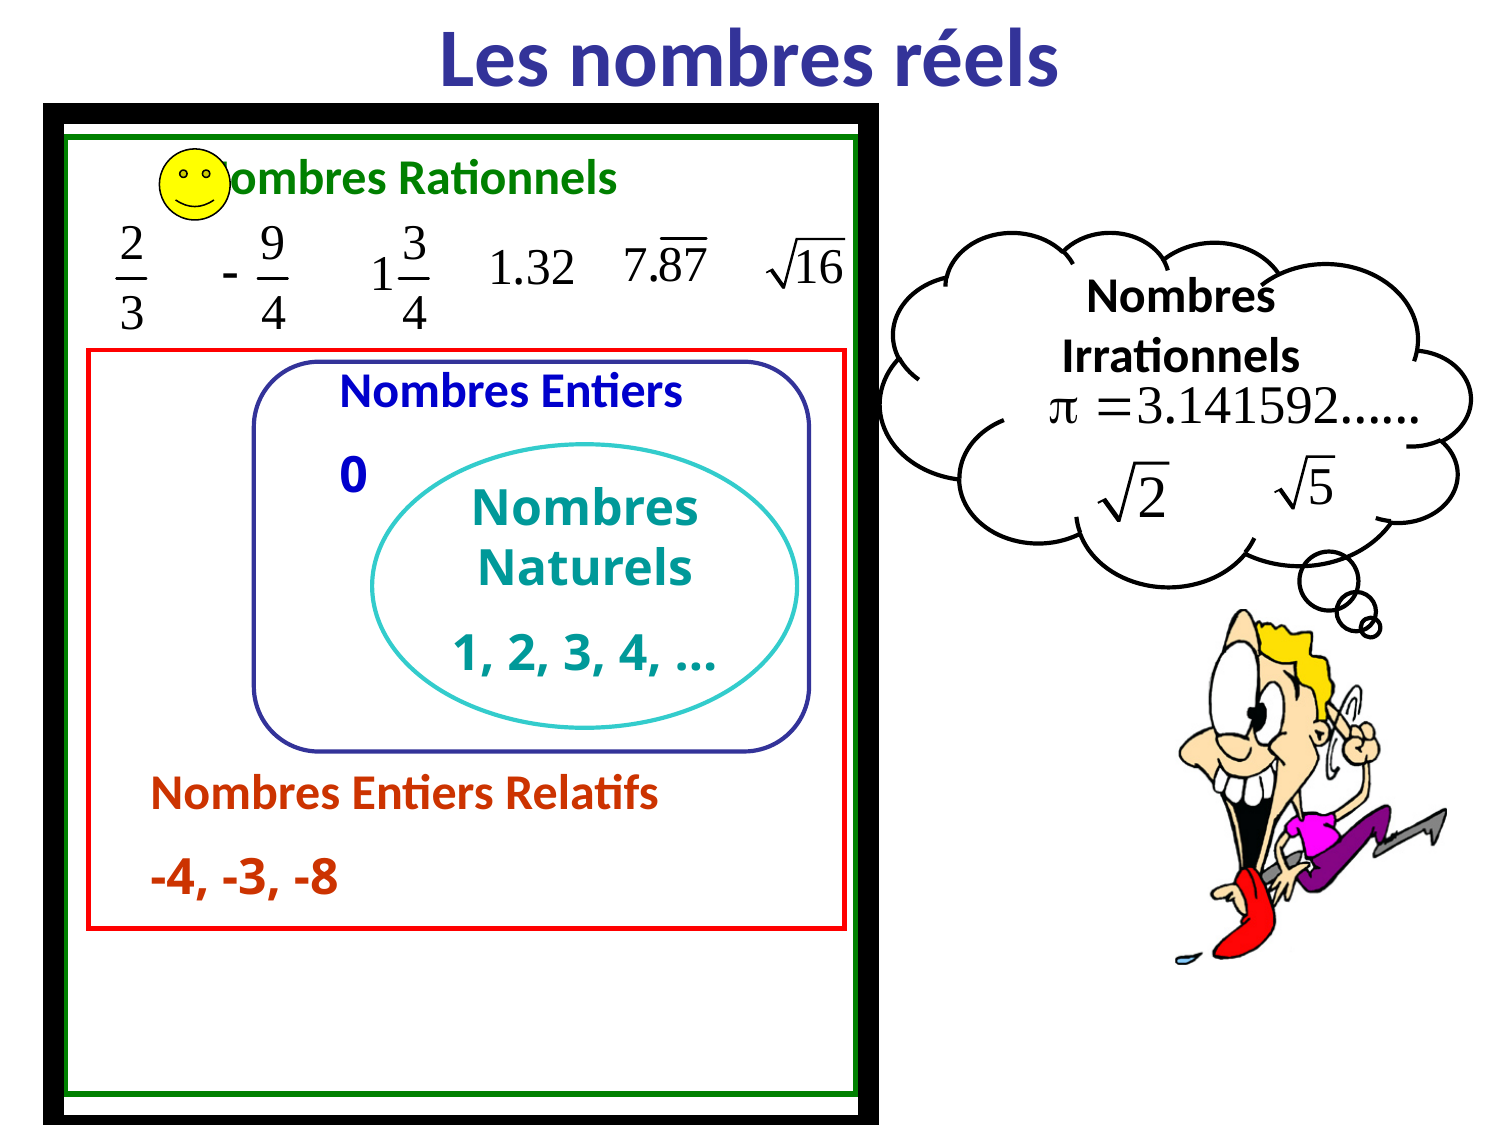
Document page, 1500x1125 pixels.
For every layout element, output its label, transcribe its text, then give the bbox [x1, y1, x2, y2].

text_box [619, 231, 712, 291]
text_box [53, 113, 869, 1125]
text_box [112, 219, 152, 337]
text_box [958, 232, 1161, 255]
text_box Nombres Irrationnels [950, 255, 1412, 391]
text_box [1045, 380, 1424, 433]
text_box [1170, 242, 1259, 255]
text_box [1269, 448, 1341, 516]
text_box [490, 243, 578, 293]
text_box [372, 219, 435, 335]
text_box [879, 267, 1472, 609]
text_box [218, 219, 294, 335]
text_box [761, 231, 852, 295]
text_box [1092, 454, 1176, 527]
title Les nombres réels [75, 7, 1425, 100]
picture [1175, 609, 1447, 966]
